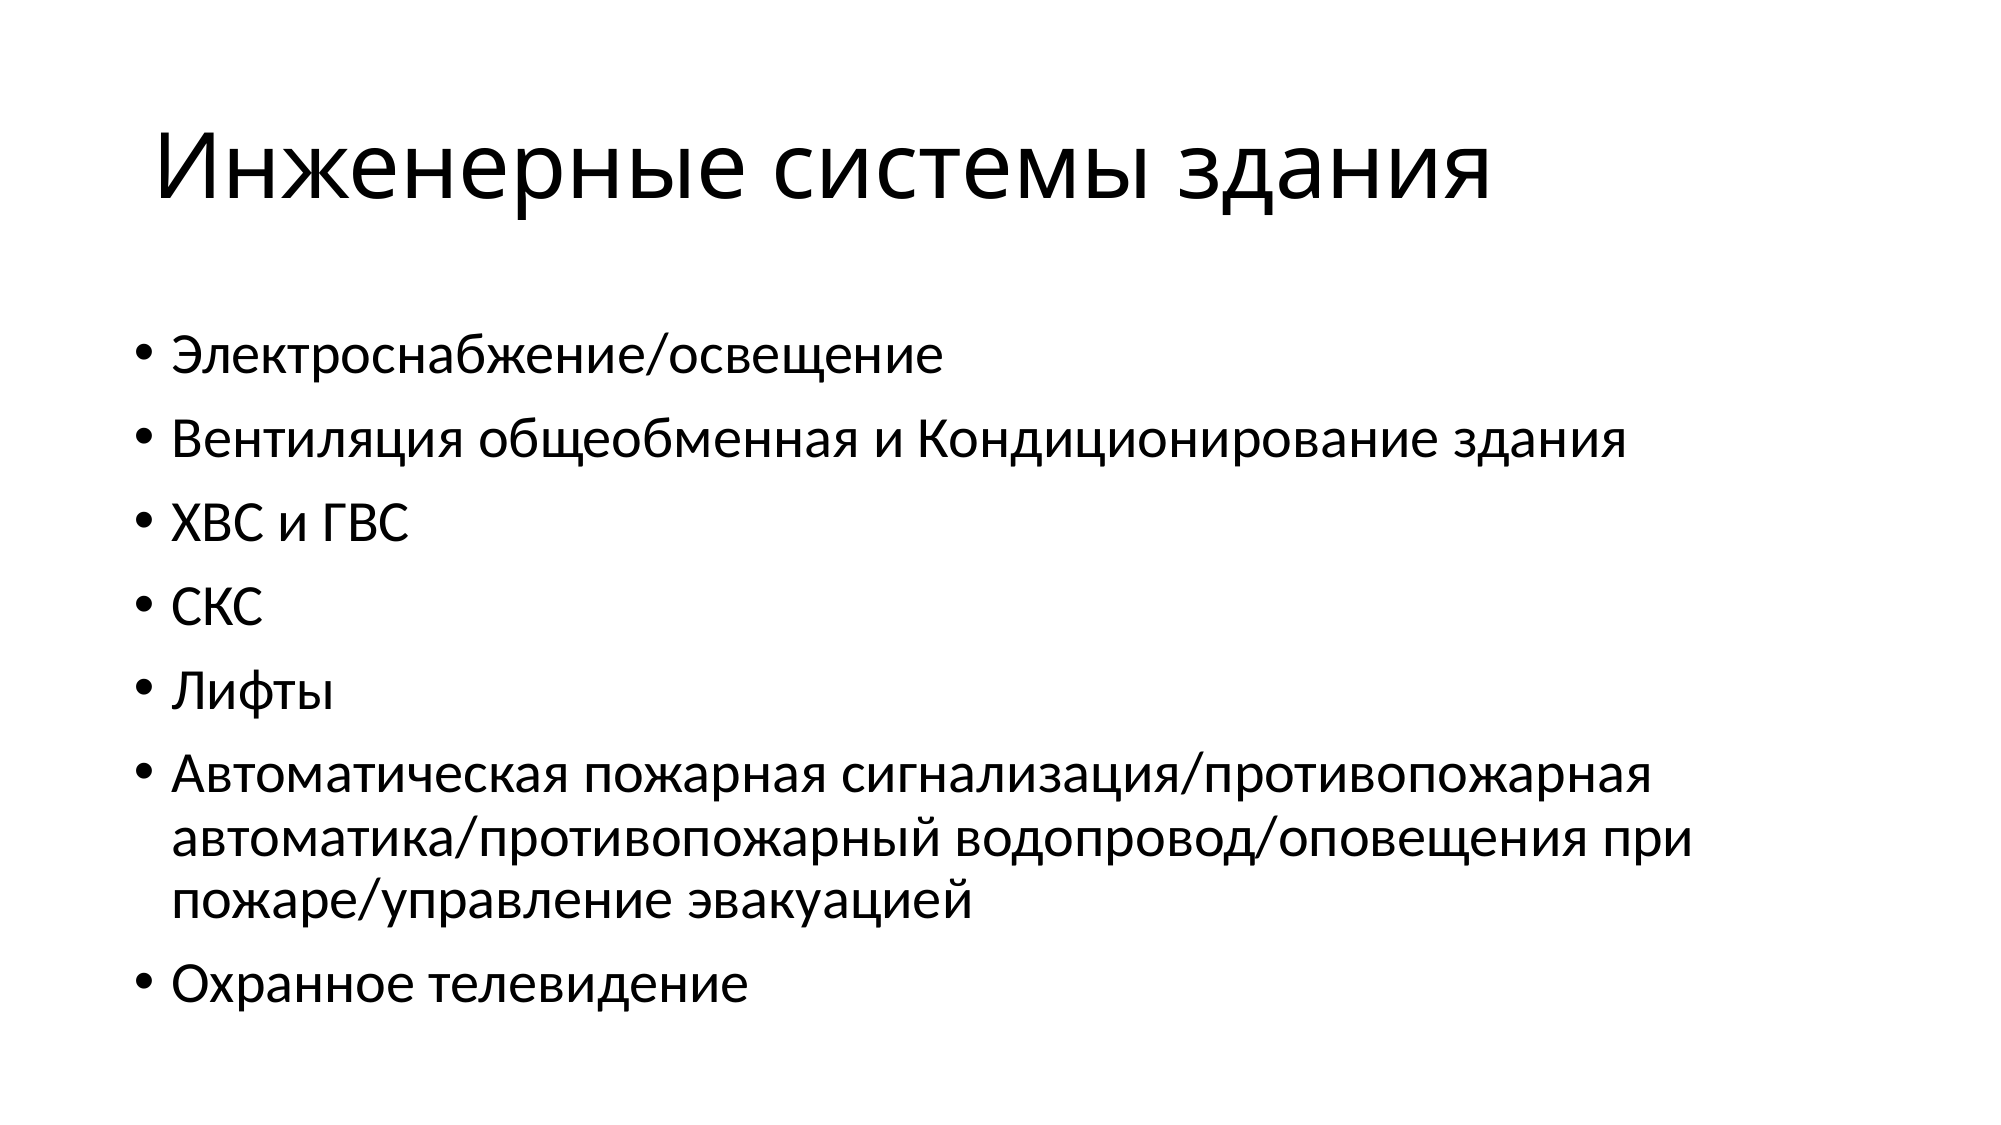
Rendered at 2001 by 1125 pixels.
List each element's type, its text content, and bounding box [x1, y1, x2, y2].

title Инженерные системы здания [137, 59, 1863, 278]
list Электроснабжение/освещение Вентиляция общеобменная и Кондиционирование здания ХВС и ГВС СКС Лифты Автоматическая пожарная сигнализация/противопожарная автоматика/противопожарный водопровод/оповещения при пожаре/управление эвакуацией Охранное телевидение [118, 316, 1889, 1031]
